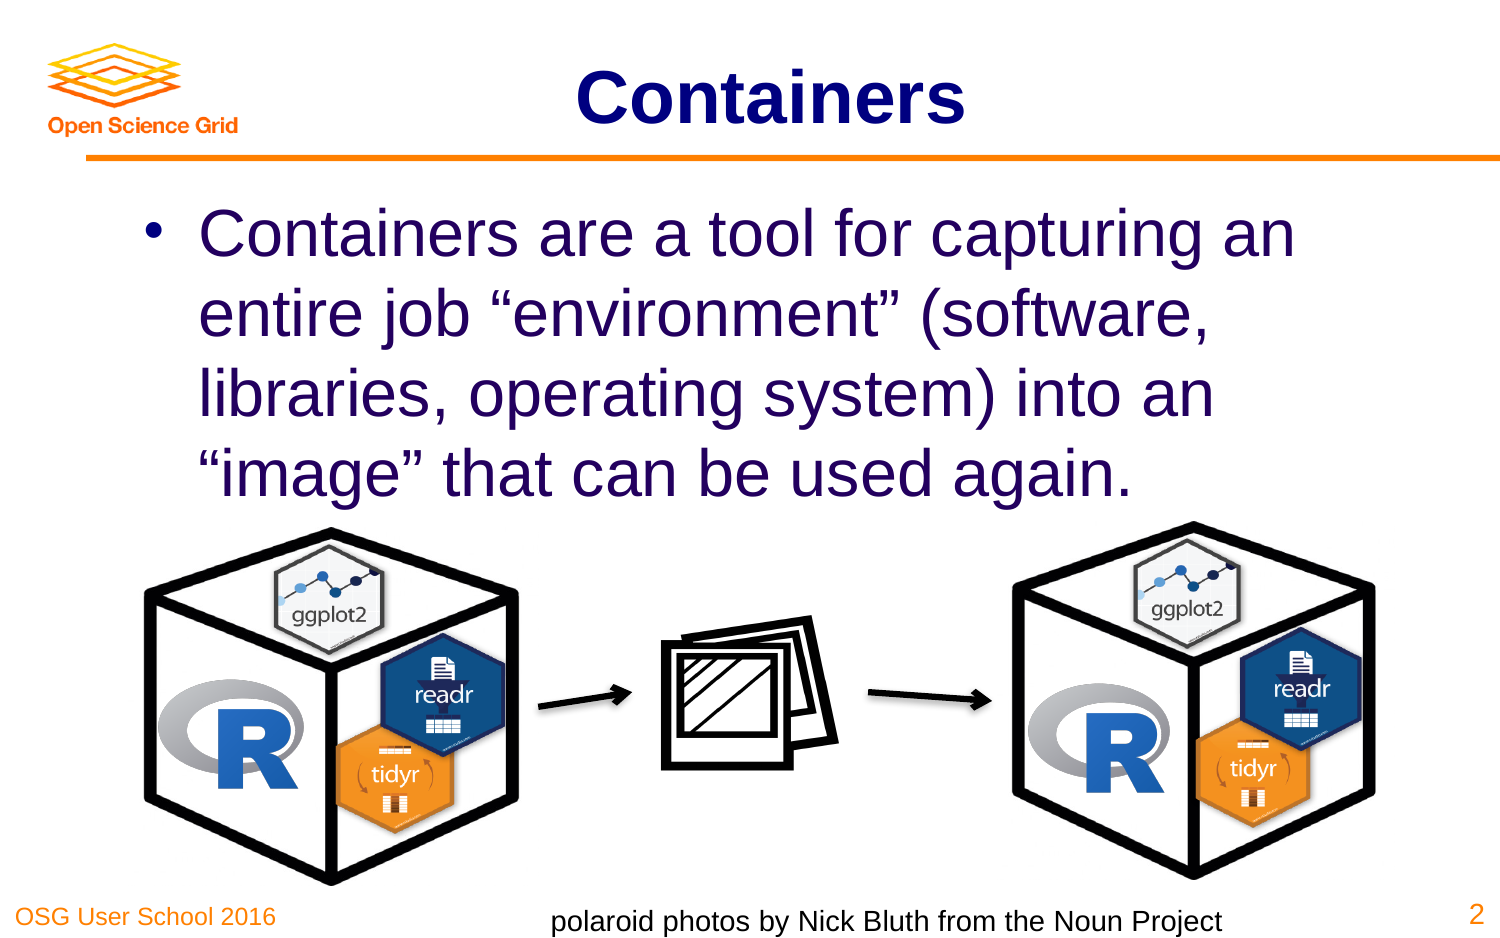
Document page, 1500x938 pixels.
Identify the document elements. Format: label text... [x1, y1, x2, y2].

picture [631, 610, 869, 774]
title Containers [201, 15, 1342, 172]
picture [122, 527, 539, 887]
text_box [867, 691, 993, 702]
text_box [537, 691, 633, 707]
picture [991, 521, 1395, 881]
slide_number 2 [1430, 874, 1500, 938]
text_box polaroid photos by Nick Bluth from the Noun Project [535, 895, 1239, 938]
list Containers are a tool for capturing an entire job “environment” (software, libraries, operating system) into an “image” that can be used again. [127, 182, 1401, 512]
picture [28, 24, 201, 151]
